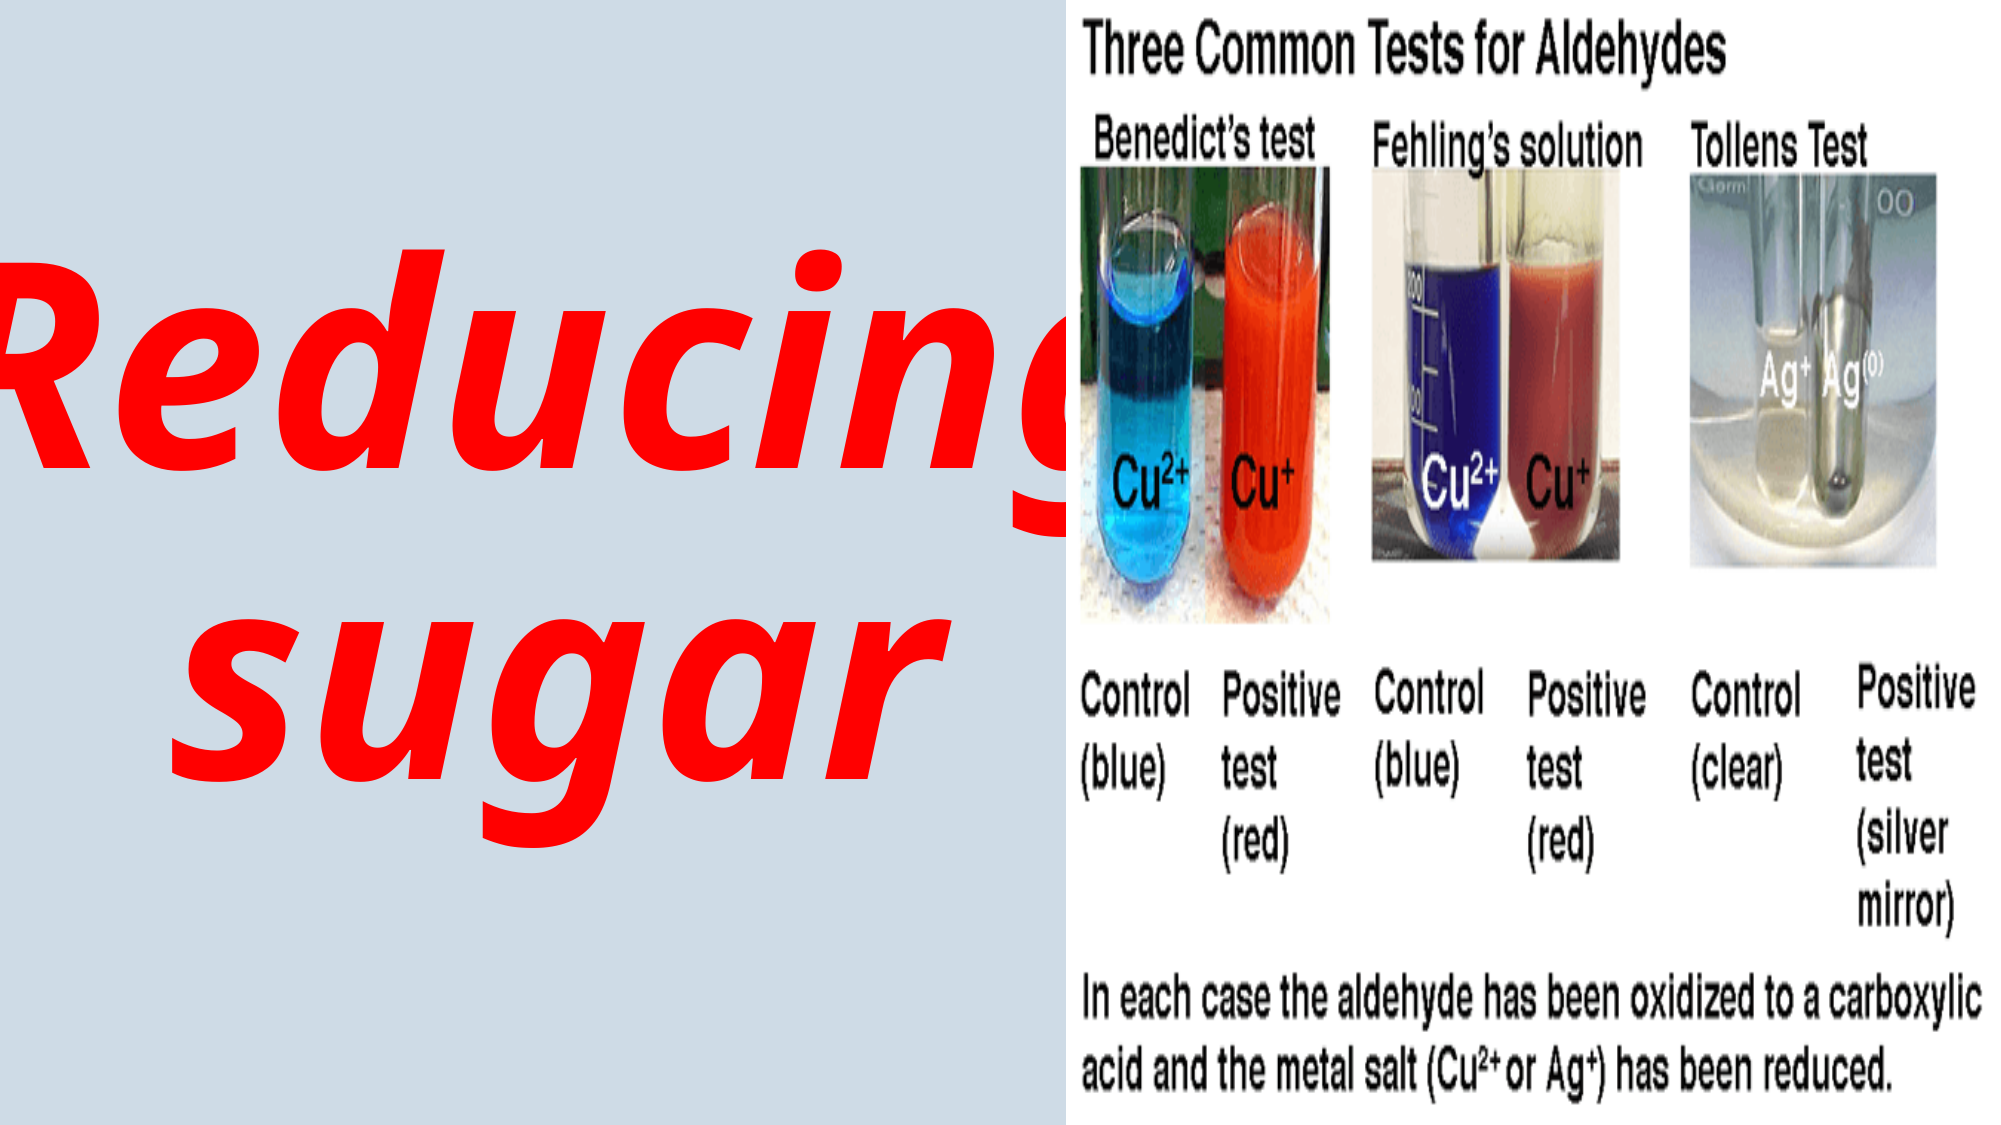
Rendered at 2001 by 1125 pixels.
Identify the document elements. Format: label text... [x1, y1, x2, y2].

picture [1065, 0, 2000, 1125]
title Reducing sugar [0, 457, 1065, 849]
